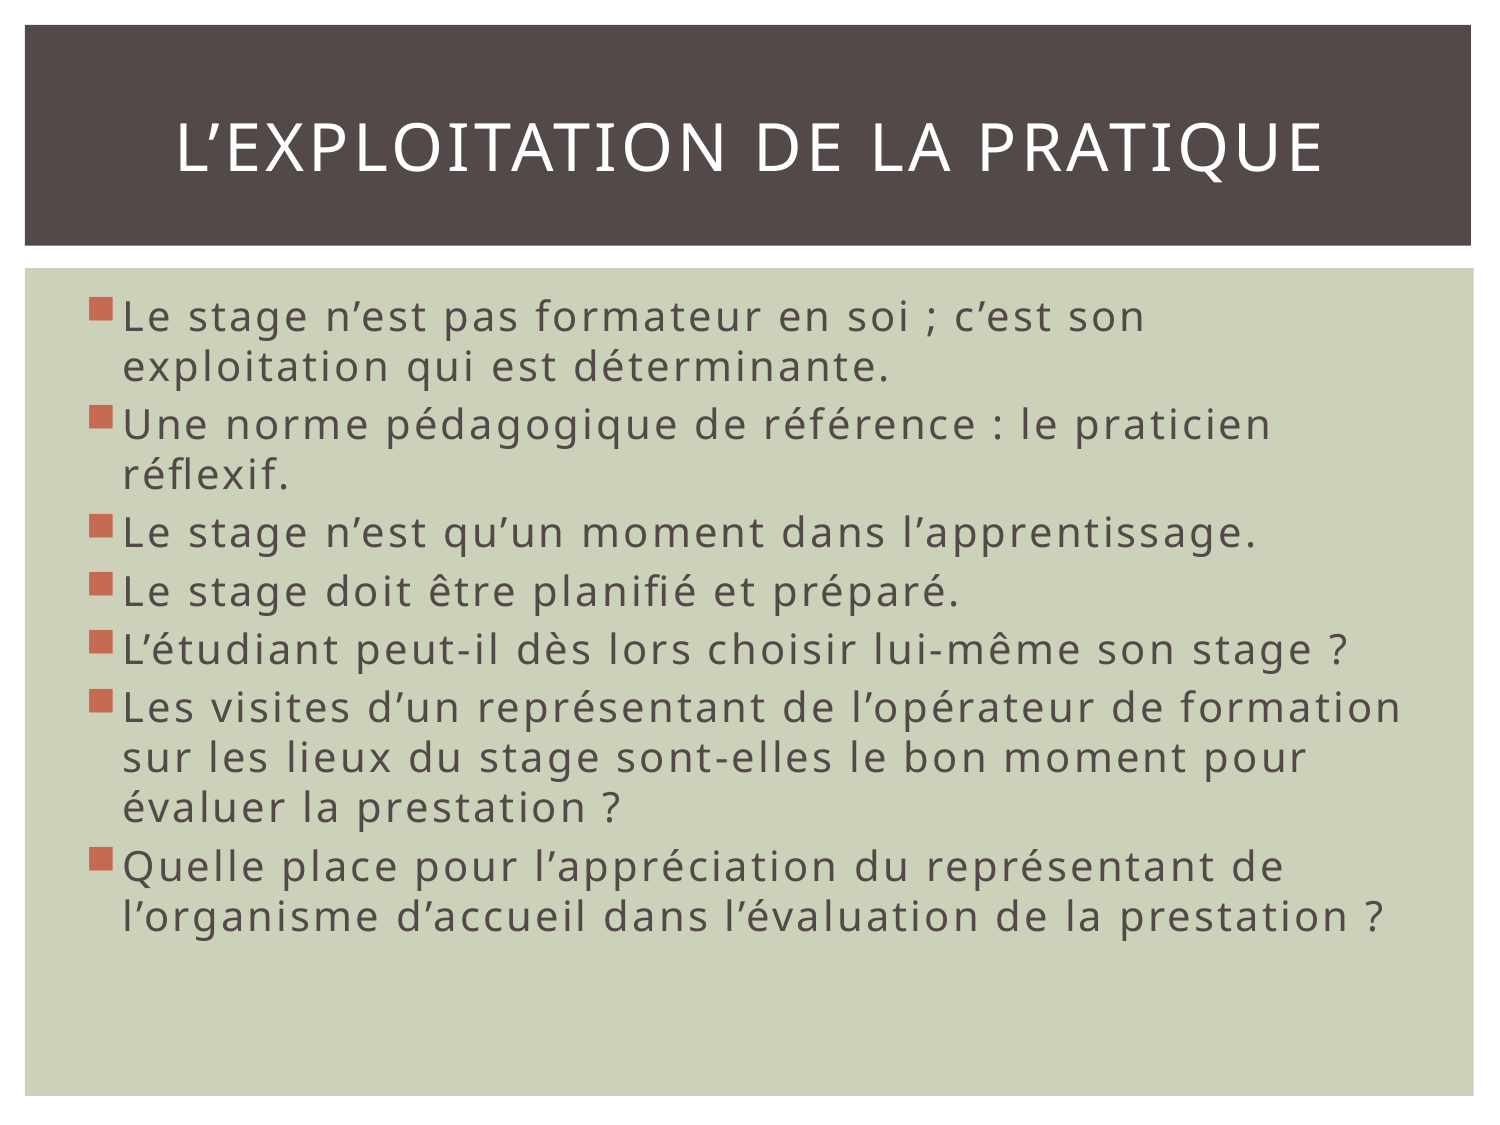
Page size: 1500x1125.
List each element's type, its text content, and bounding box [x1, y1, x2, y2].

title L’exploitation de la pratique [62, 58, 1438, 232]
list Le stage n’est pas formateur en soi ; c’est son exploitation qui est déterminante. Une norme pédagogique de référence : le praticien réflexif. Le stage n’est qu’un moment dans l’apprentissage. Le stage doit être planifié et préparé. L’étudiant peut-il dès lors choisir lui-même son stage ? Les visites d’un représentant de l’opérateur de formation sur les lieux du stage sont-elles le bon moment pour évaluer la prestation ? Quelle place pour l’appréciation du représentant de l’organisme d’accueil dans l’évaluation de la prestation ? [62, 281, 1442, 1005]
